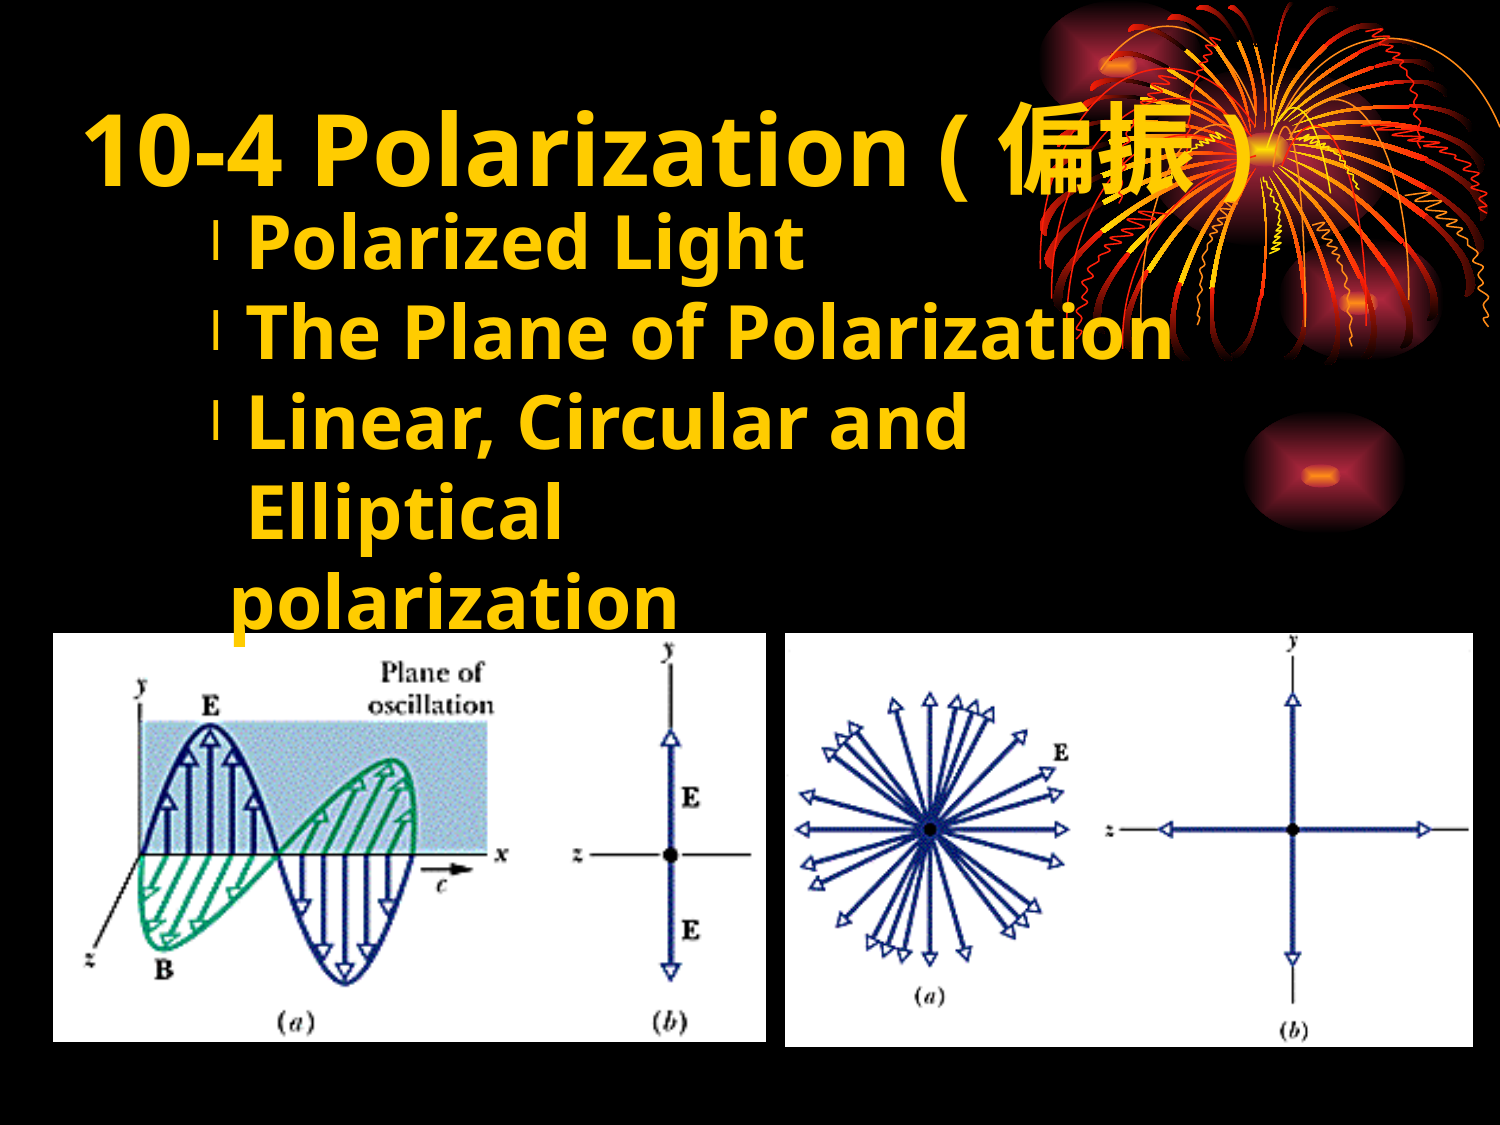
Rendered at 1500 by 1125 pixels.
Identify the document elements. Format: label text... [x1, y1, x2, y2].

text_box Polarized Light The Plane of Polarization Linear, Circular and Elliptical polarization [194, 187, 1306, 652]
picture [52, 633, 766, 1043]
title 10-4 Polarization (偏振) [64, 89, 1341, 215]
picture [785, 633, 1474, 1048]
